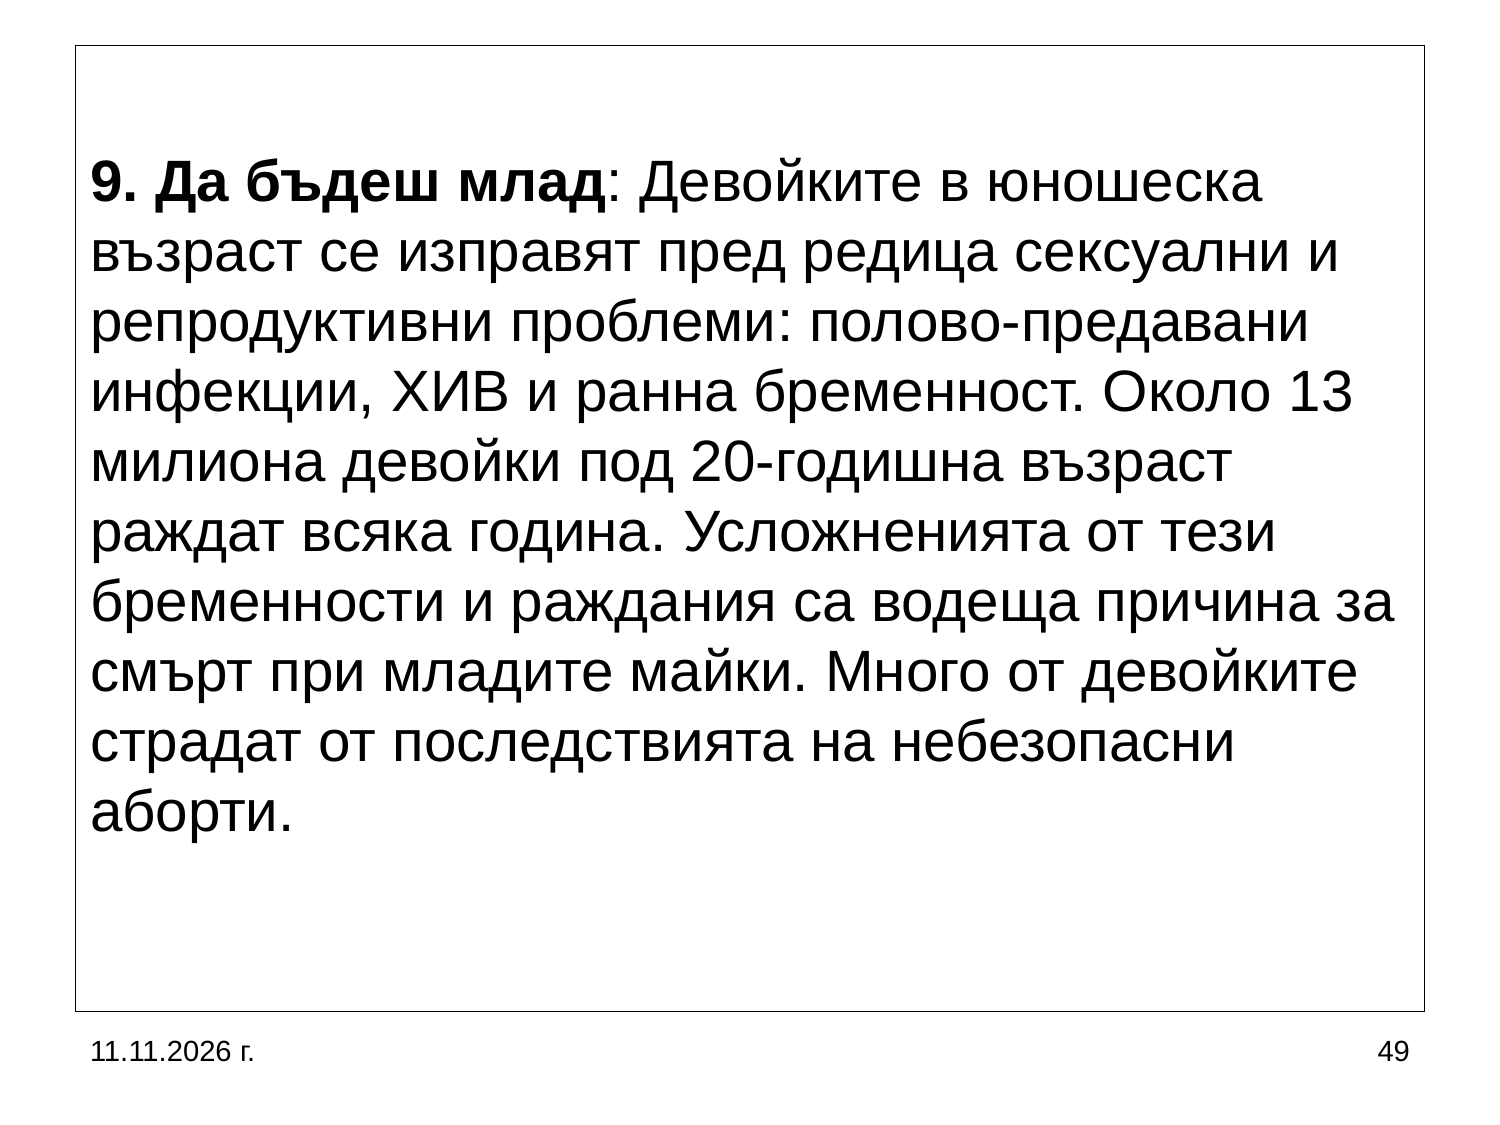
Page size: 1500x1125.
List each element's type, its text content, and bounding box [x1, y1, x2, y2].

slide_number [75, 1024, 425, 1103]
title 9. Да бъдеш млад: Девойките в юношеска възраст се изправят пред редица сексуални и репродуктивни проблеми: полово-предавани инфекции, ХИВ и ранна бременност. Около 13 милиона девойки под 20-годишна възраст раждат всяка година. Усложненията от тези бременности и раждания са водеща причина за смърт при младите майки. Много от девойките страдат от последствията на небезопасни аборти. [75, 45, 1425, 1012]
slide_number 49 [1074, 1024, 1425, 1103]
